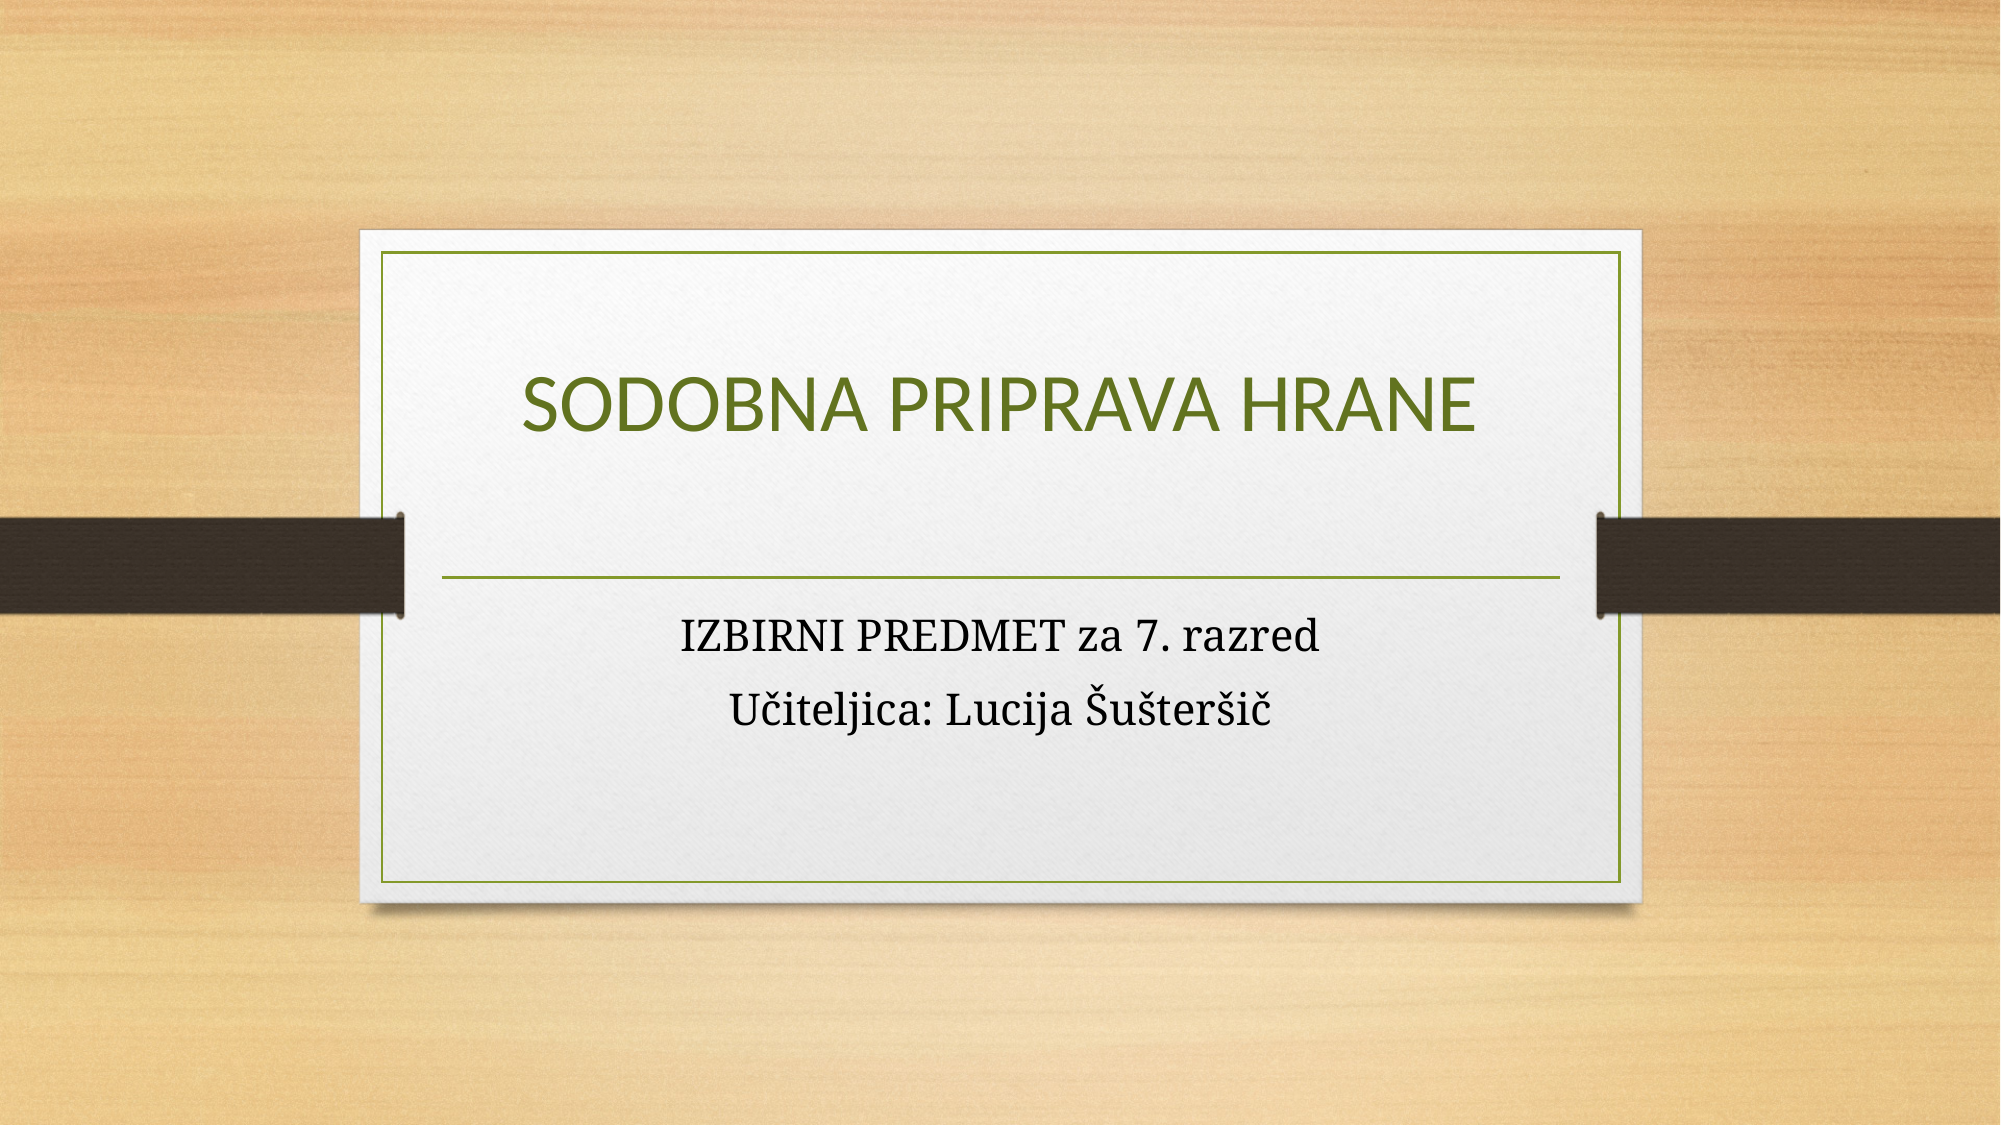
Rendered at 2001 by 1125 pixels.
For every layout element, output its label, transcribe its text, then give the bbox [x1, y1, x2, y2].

subtitle IZBIRNI PREDMET za 7. razred Učiteljica: Lucija Šušteršič [441, 600, 1560, 817]
title SODOBNA PRIPRAVA HRANE [441, 306, 1560, 556]
picture [0, 0, 2001, 1125]
